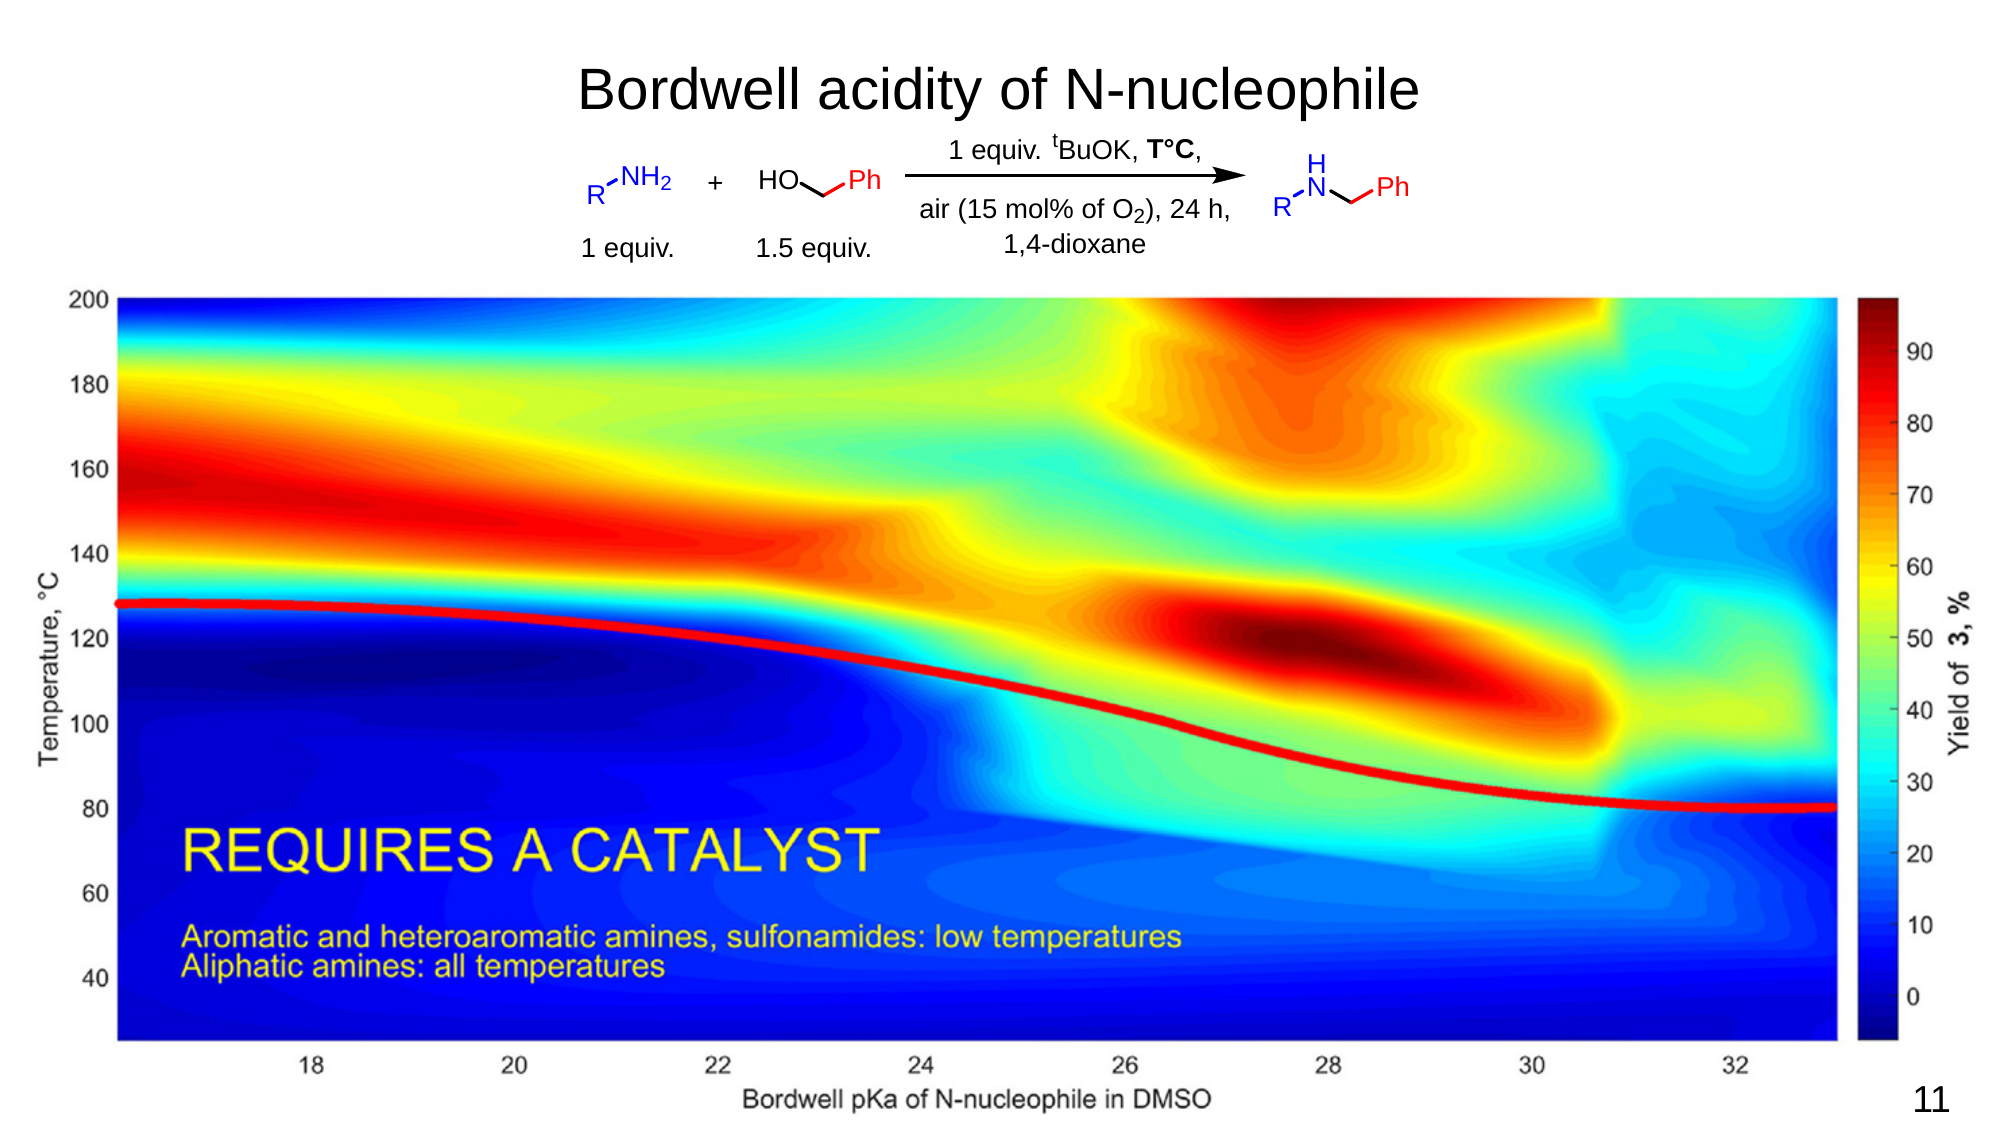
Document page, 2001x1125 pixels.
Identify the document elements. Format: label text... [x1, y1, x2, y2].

picture [13, 278, 1988, 1119]
text_box Bordwell acidity of N-nucleophile [237, 43, 1763, 129]
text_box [577, 128, 1423, 279]
